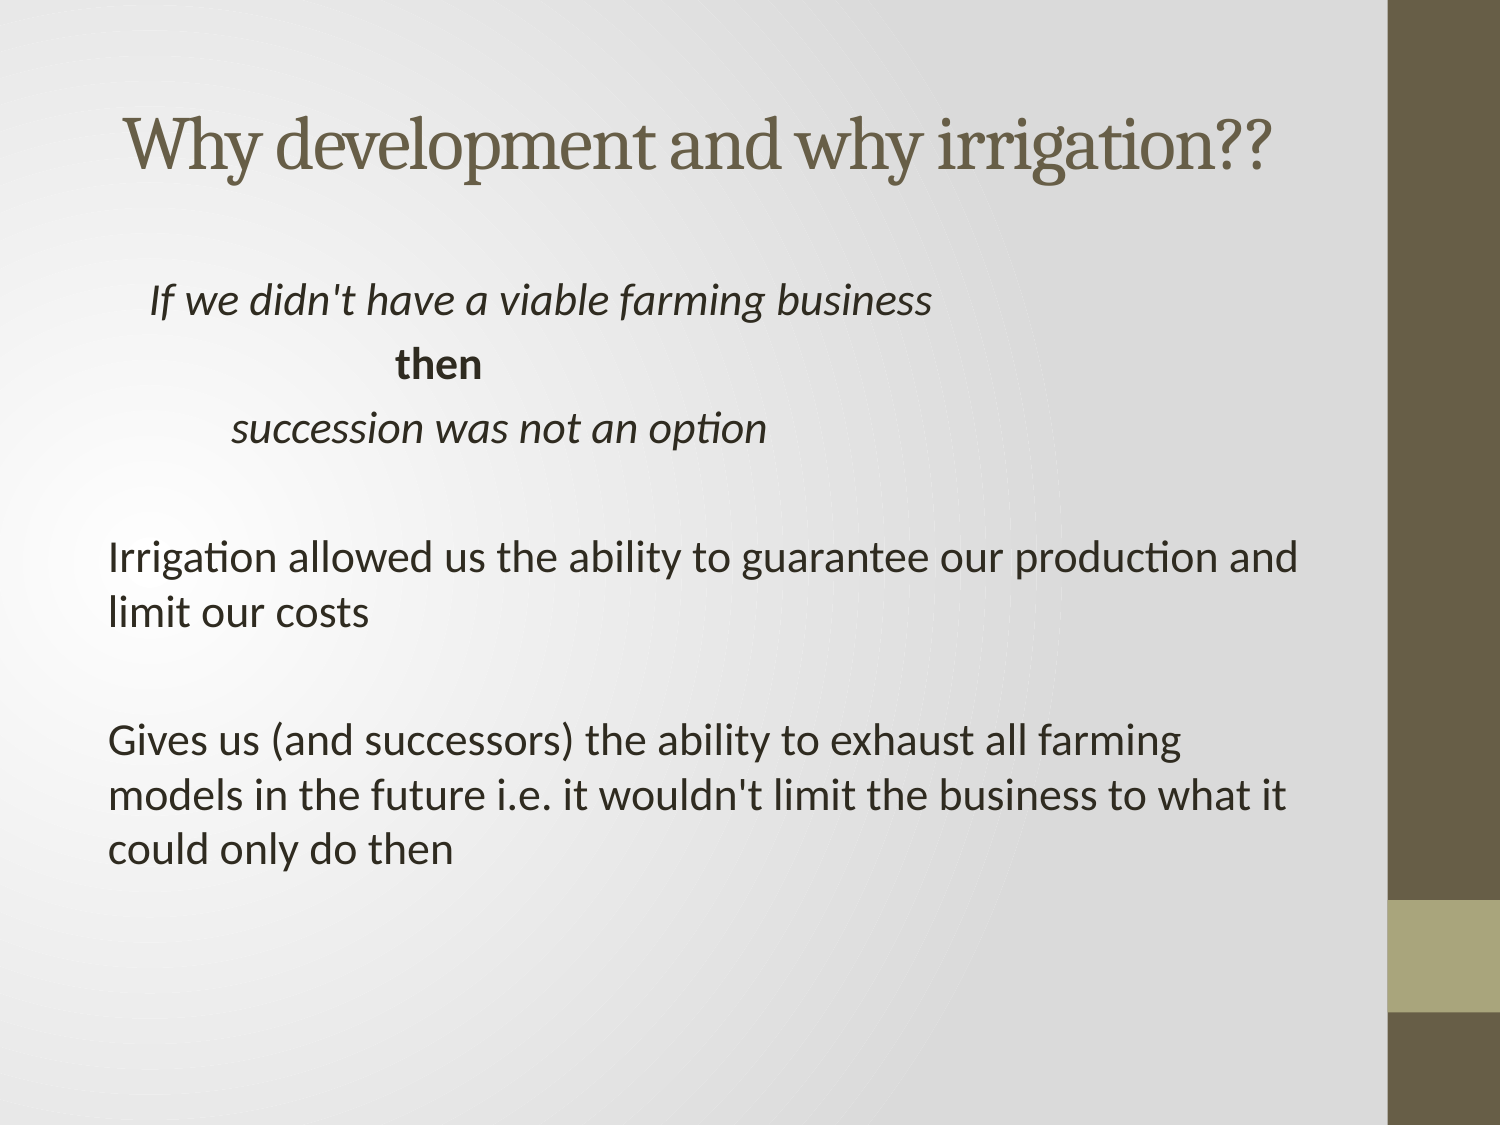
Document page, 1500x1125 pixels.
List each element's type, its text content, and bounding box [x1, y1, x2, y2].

list If we didn't have a viable farming business then succession was not an option Irrigation allowed us the ability to guarantee our production and limit our costs Gives us (and successors) the ability to exhaust all farming models in the future i.e. it wouldn't limit the business to what it could only do then [75, 262, 1325, 1050]
title Why development and why irrigation?? [75, 45, 1325, 233]
